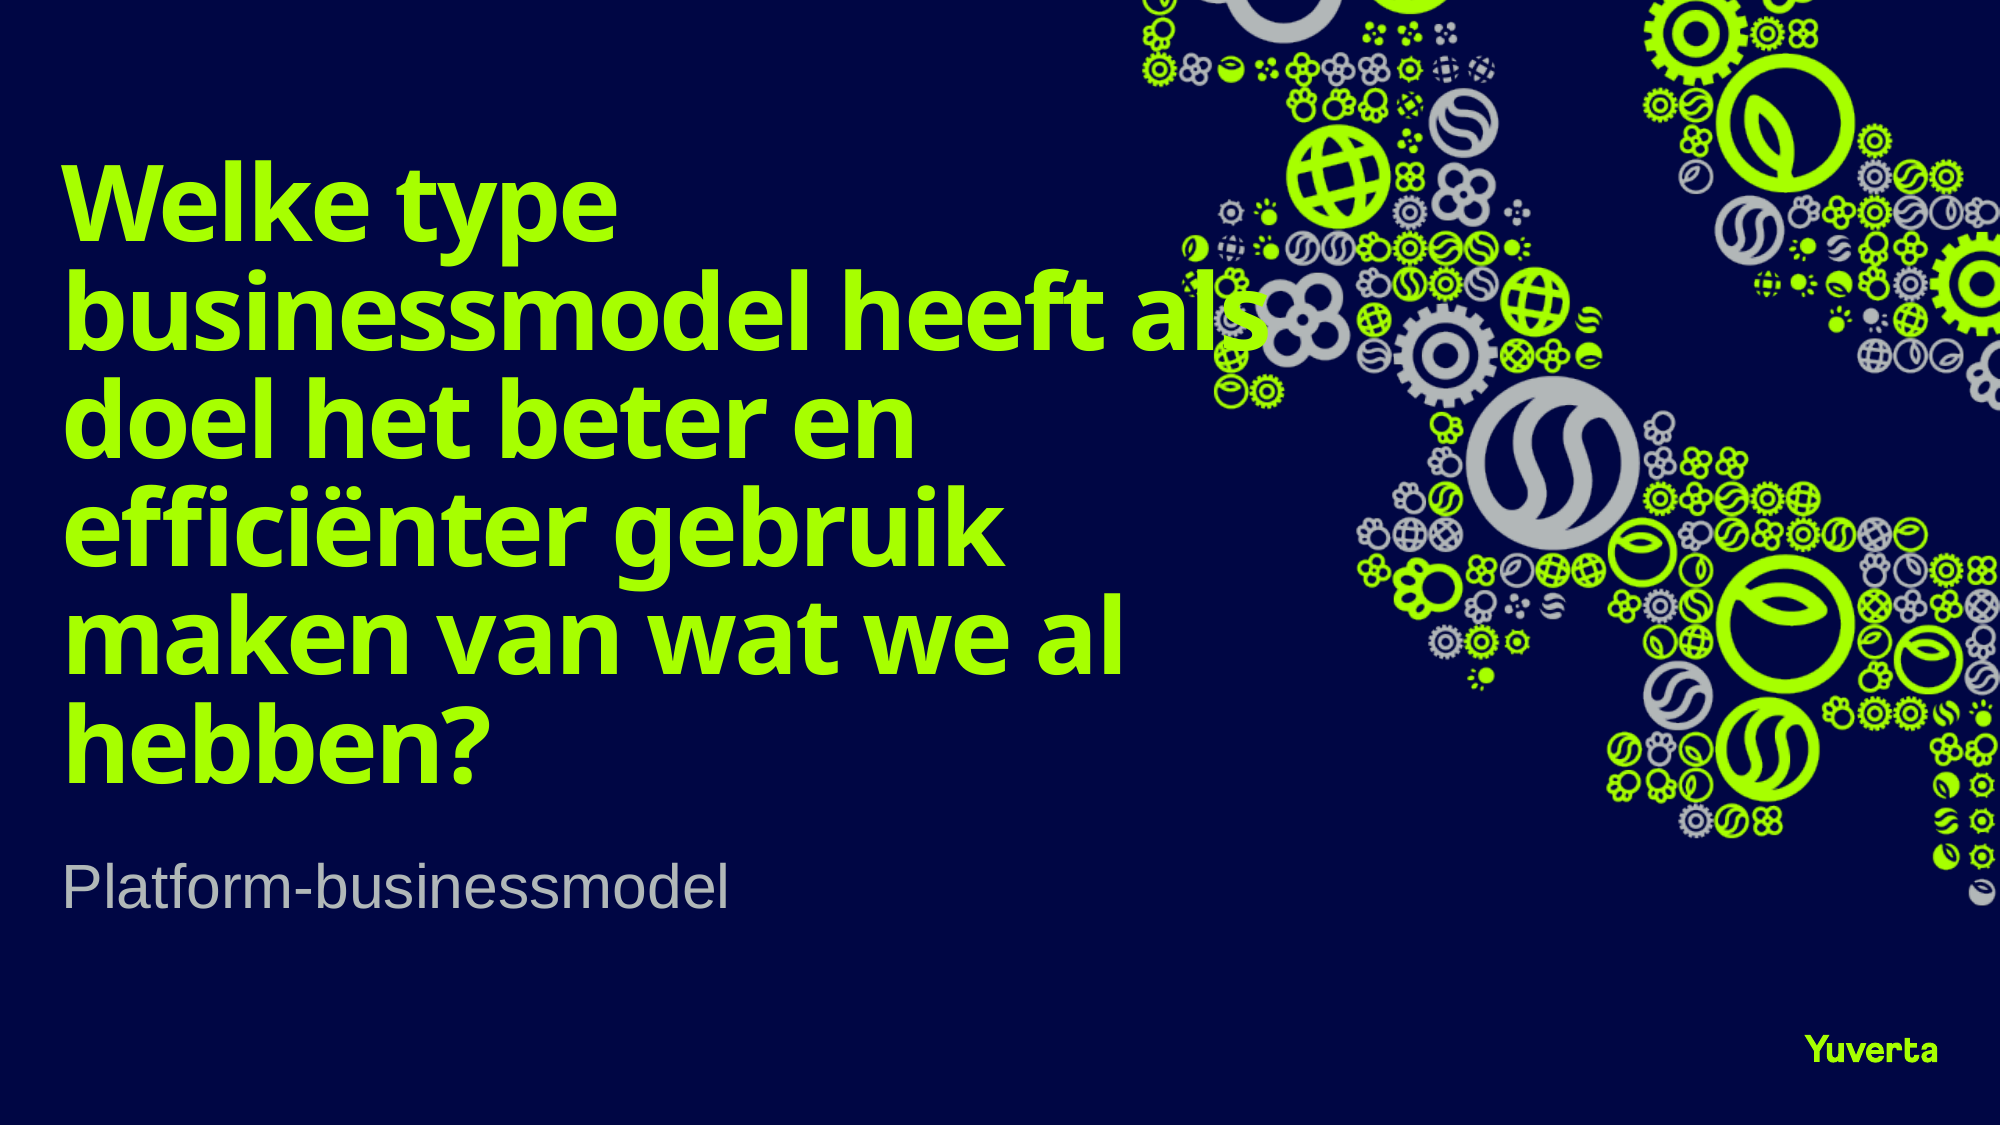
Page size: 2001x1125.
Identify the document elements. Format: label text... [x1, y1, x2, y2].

picture [0, 0, 2000, 1125]
title Welke type businessmodel heeft als doel het beter en efficiënter gebruik maken van wat we al hebben? [60, 463, 1319, 805]
subtitle Platform-businessmodel [61, 845, 1320, 1006]
